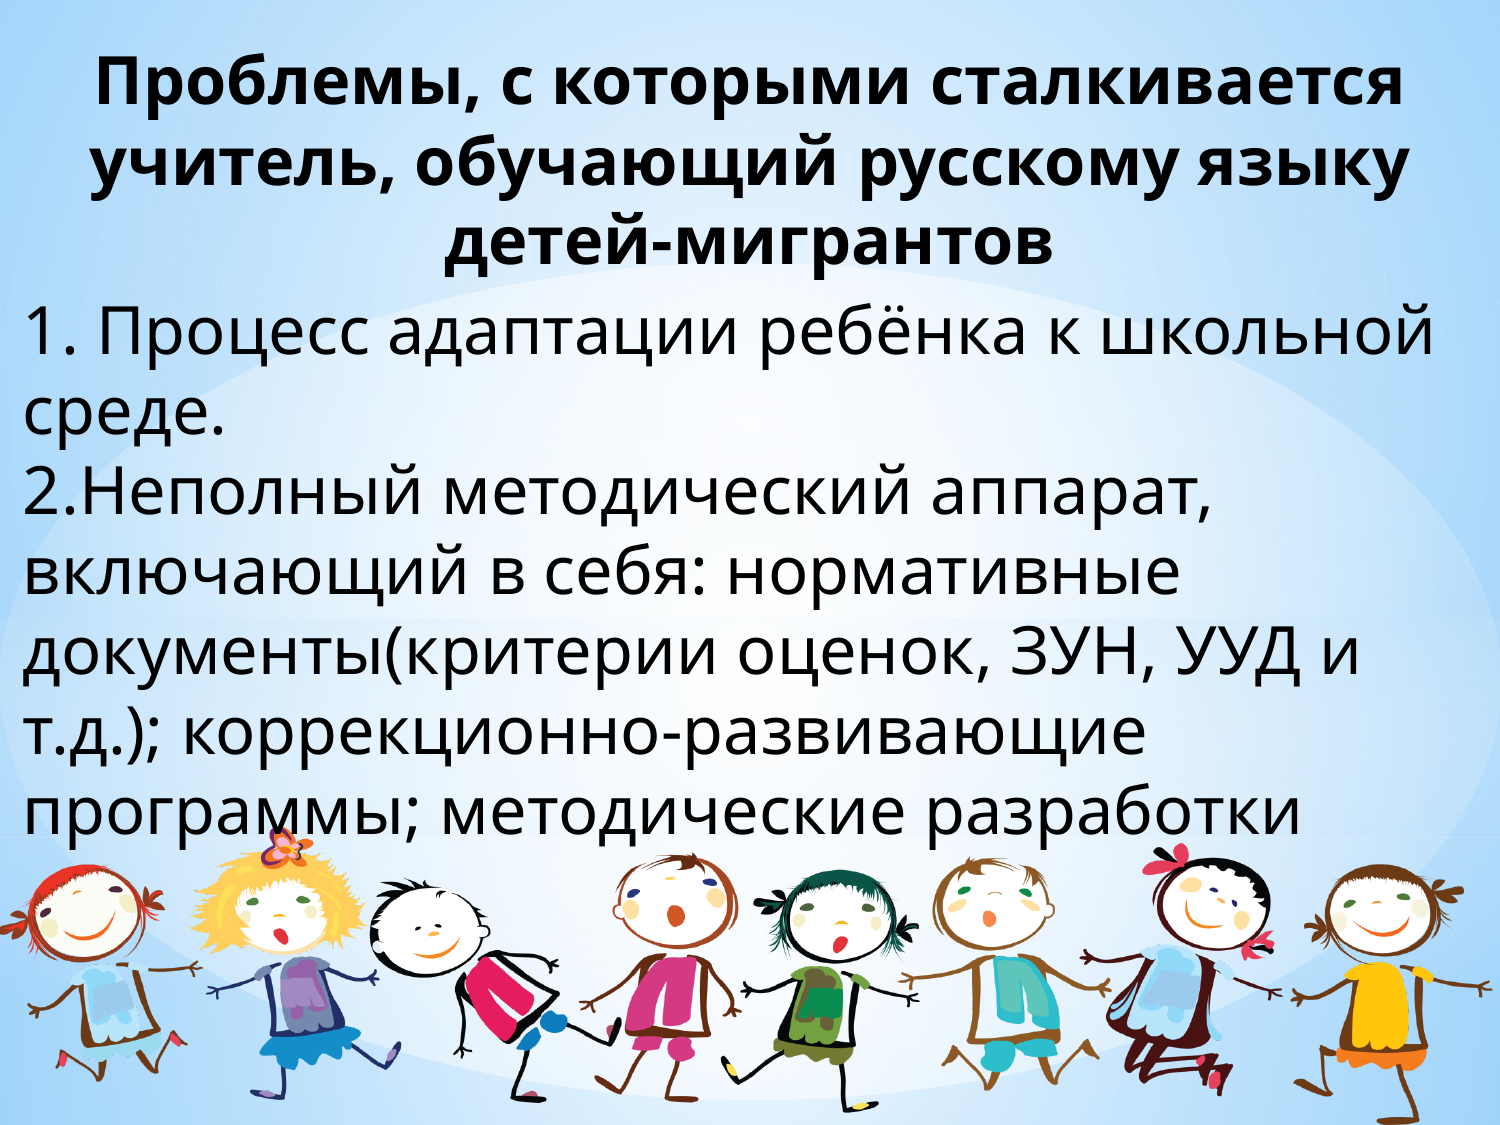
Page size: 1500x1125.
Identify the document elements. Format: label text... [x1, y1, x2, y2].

picture [0, 819, 1494, 1125]
text_box Проблемы, с которыми сталкивается учитель, обучающий русскому языку детей-мигрантов [0, 30, 1500, 286]
text_box 1. Процесс адаптации ребёнка к школьной среде. 2.Неполный методический аппарат, включающий в себя: нормативные документы(критерии оценок, ЗУН, УУД и т.д.); коррекционно-развивающие программы; методические разработки [8, 255, 1500, 855]
